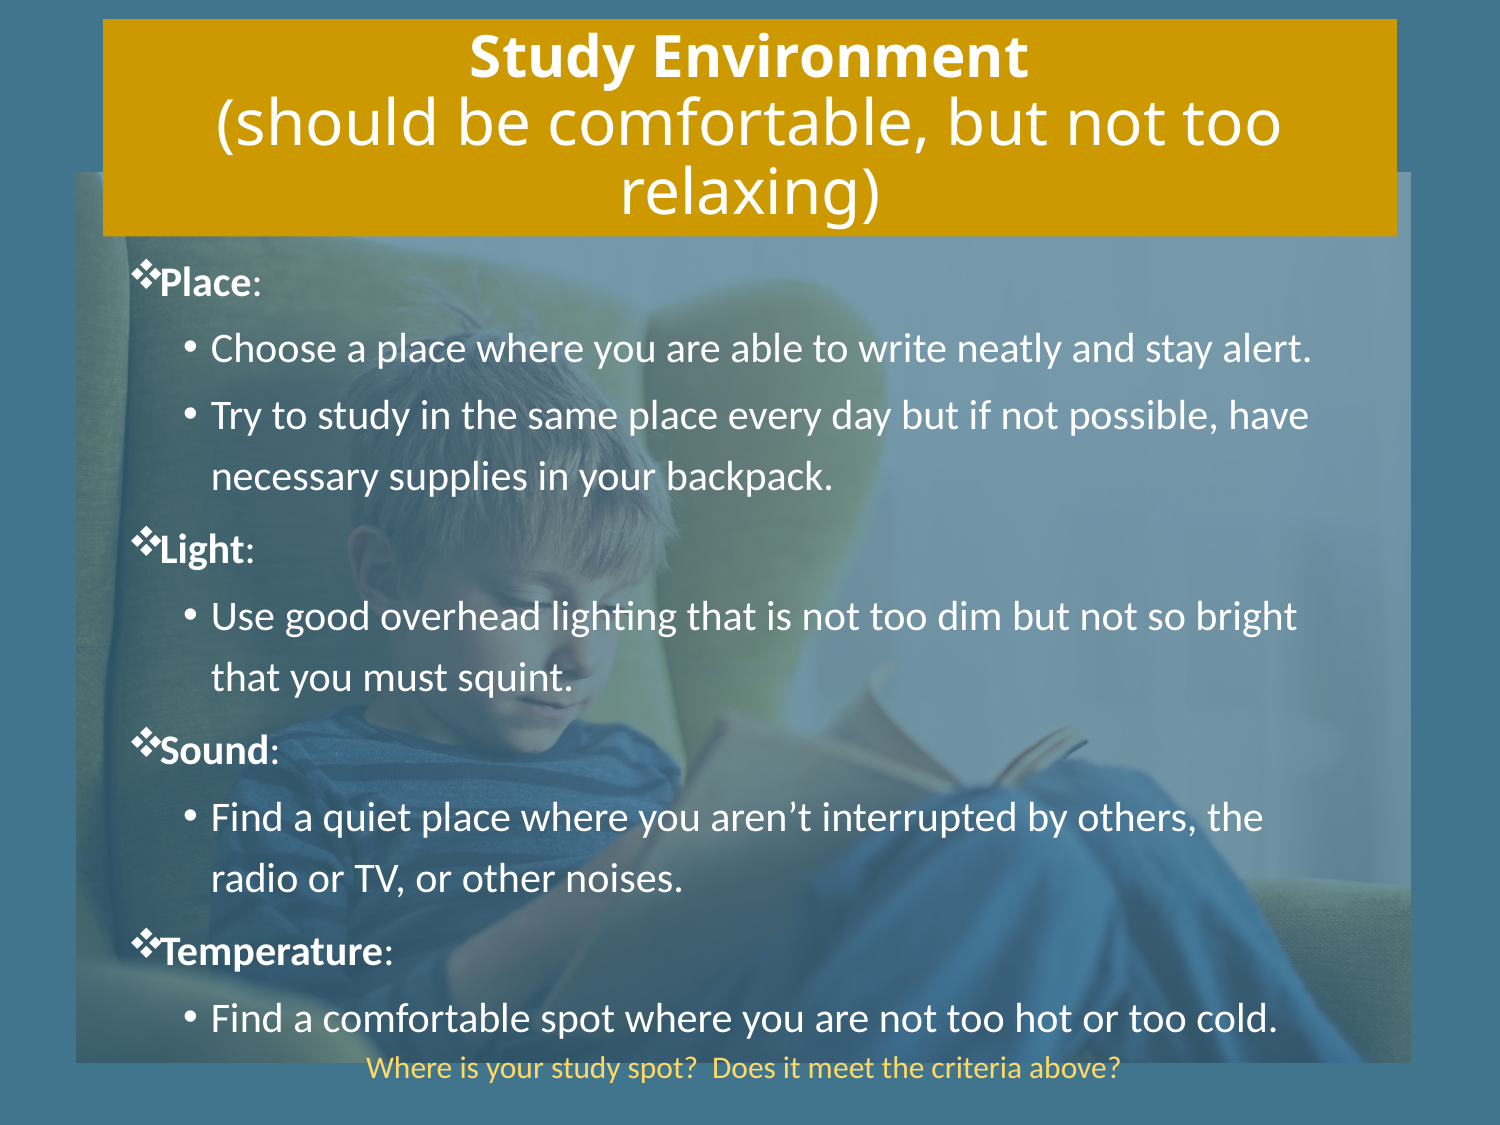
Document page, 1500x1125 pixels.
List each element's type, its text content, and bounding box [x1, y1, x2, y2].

text_box Study Environment (should be comfortable, but not too relaxing) [103, 19, 1397, 172]
list Place: Choose a place where you are able to write neatly and stay alert. Try to study in the same place every day but if not possible, have necessary supplies in your backpack. Light: Use good overhead lighting that is not too dim but not so bright that you must squint. Sound: Find a quiet place where you aren’t interrupted by others, the radio or TV, or other noises. Temperature: Find a comfortable spot where you are not too hot or too cold. Where is your study spot? Does it meet the criteria above? [112, 1063, 1375, 1093]
picture [76, 172, 1411, 1063]
